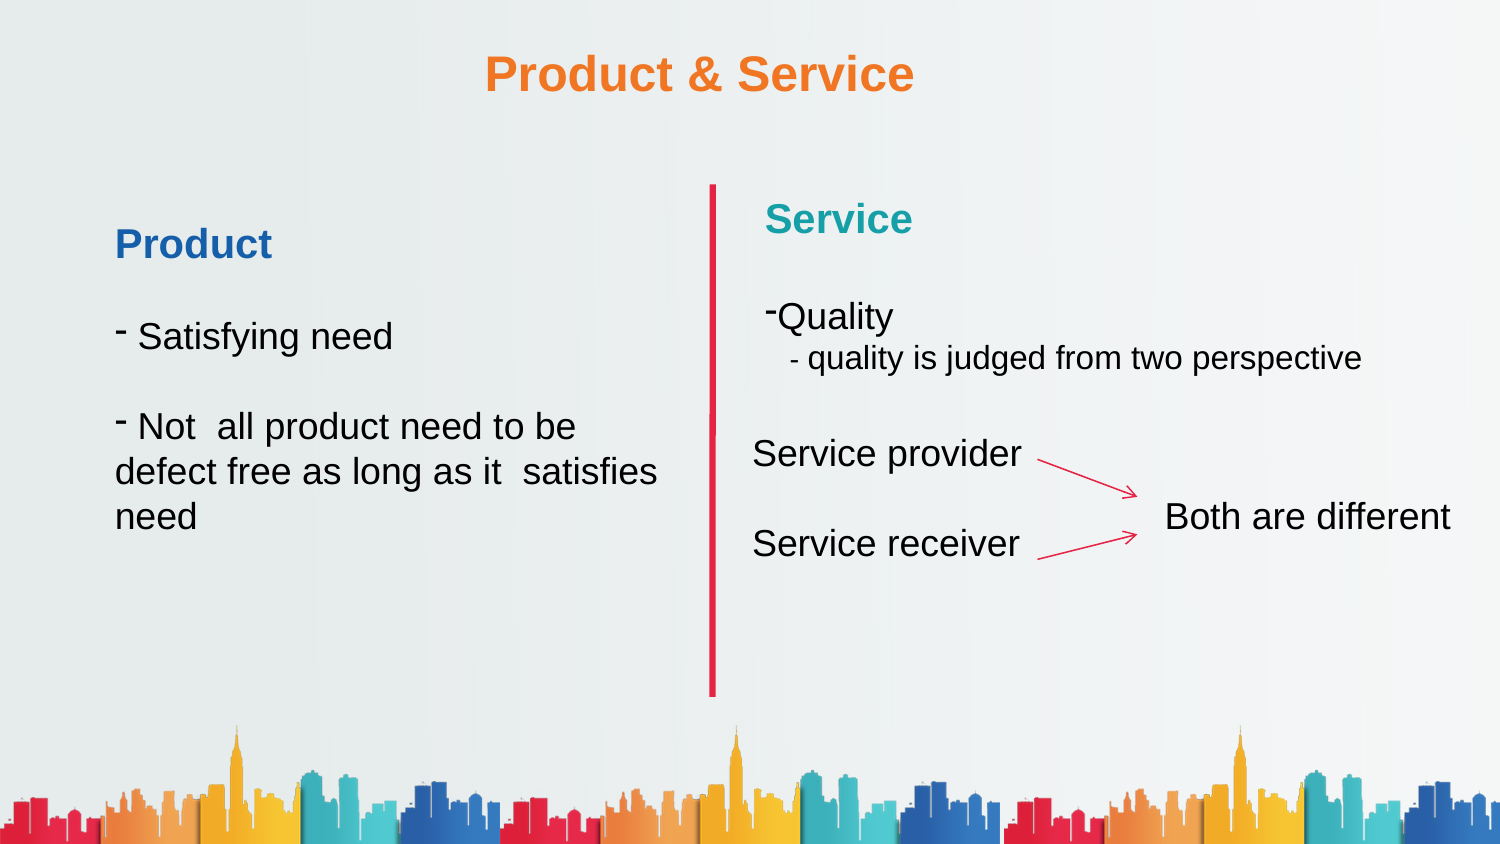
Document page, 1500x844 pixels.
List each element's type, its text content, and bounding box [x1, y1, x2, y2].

picture [0, 0, 1500, 844]
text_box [1037, 534, 1138, 560]
text_box Product Satisfying need Not all product need to be defect free as long as it satisfies need [99, 209, 675, 590]
text_box Service Quality - quality is judged from two perspective [750, 184, 1400, 424]
text_box Service provider Service receiver [737, 421, 1250, 572]
text_box Product & Service [249, 34, 1150, 110]
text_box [1037, 459, 1138, 498]
text_box Both are different [1149, 484, 1500, 545]
